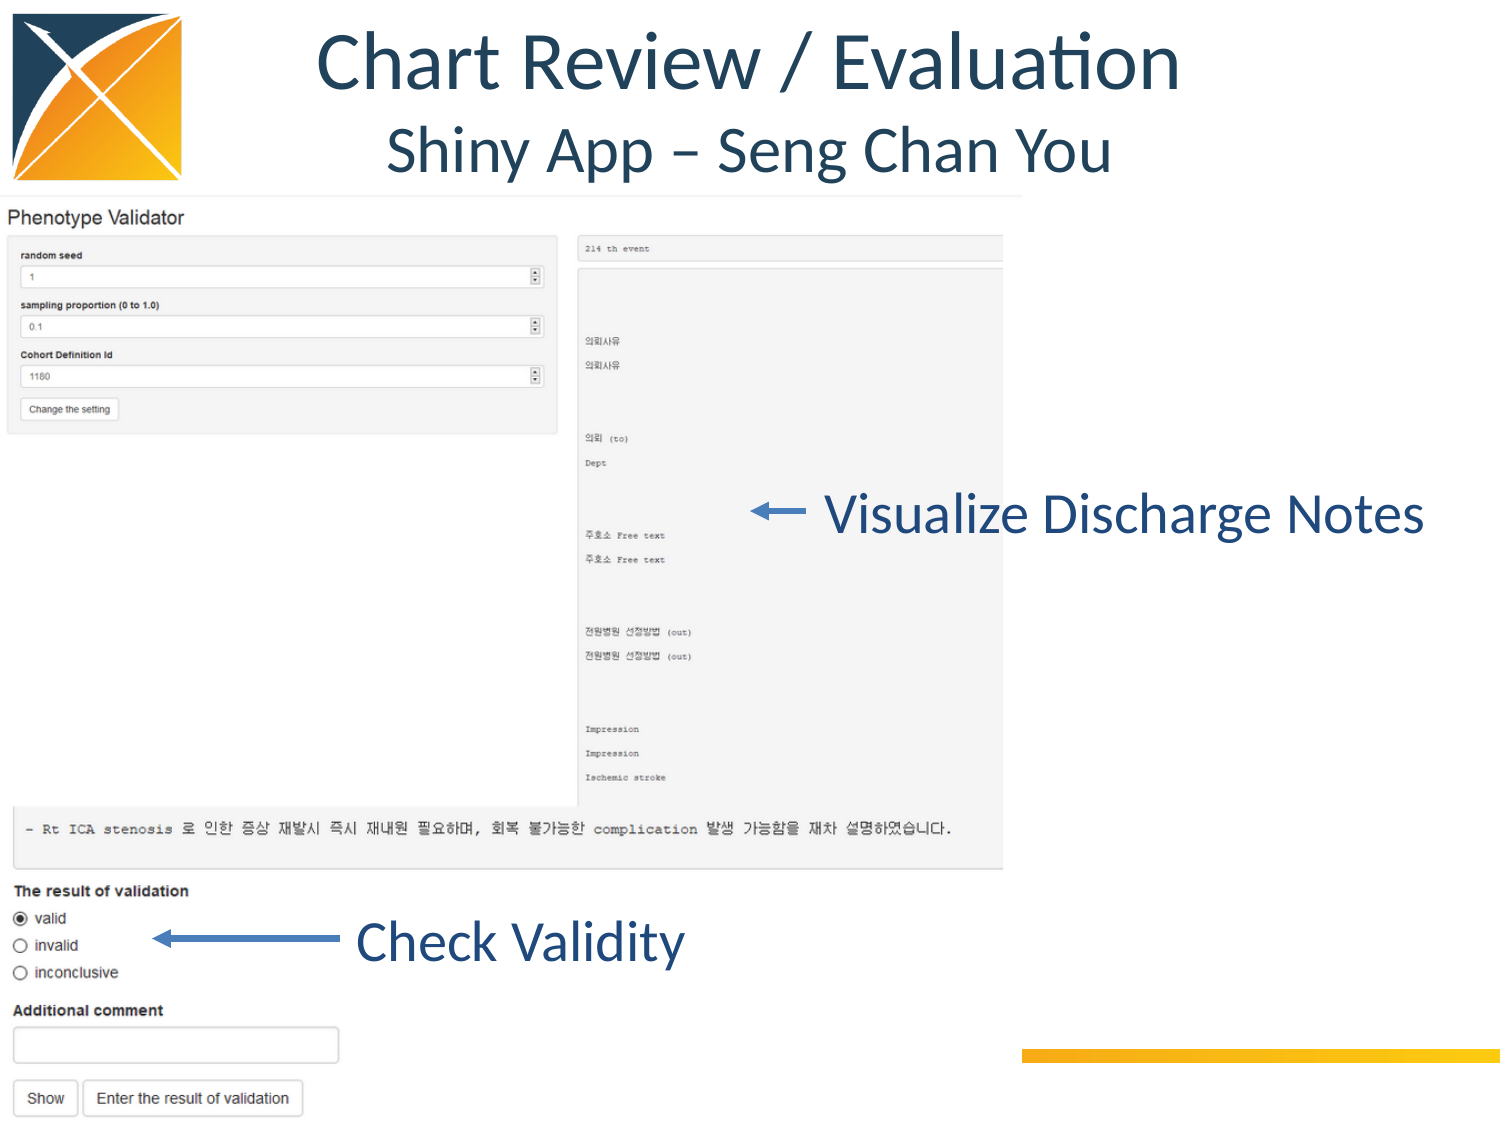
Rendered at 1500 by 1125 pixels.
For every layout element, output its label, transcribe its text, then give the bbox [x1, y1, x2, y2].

list Shiny App – Seng Chan You [0, 98, 1500, 276]
text_box Visualize Discharge Notes [1026, 468, 1441, 553]
title Chart Review / Evaluation [0, 0, 1500, 98]
picture [0, 195, 1022, 1125]
